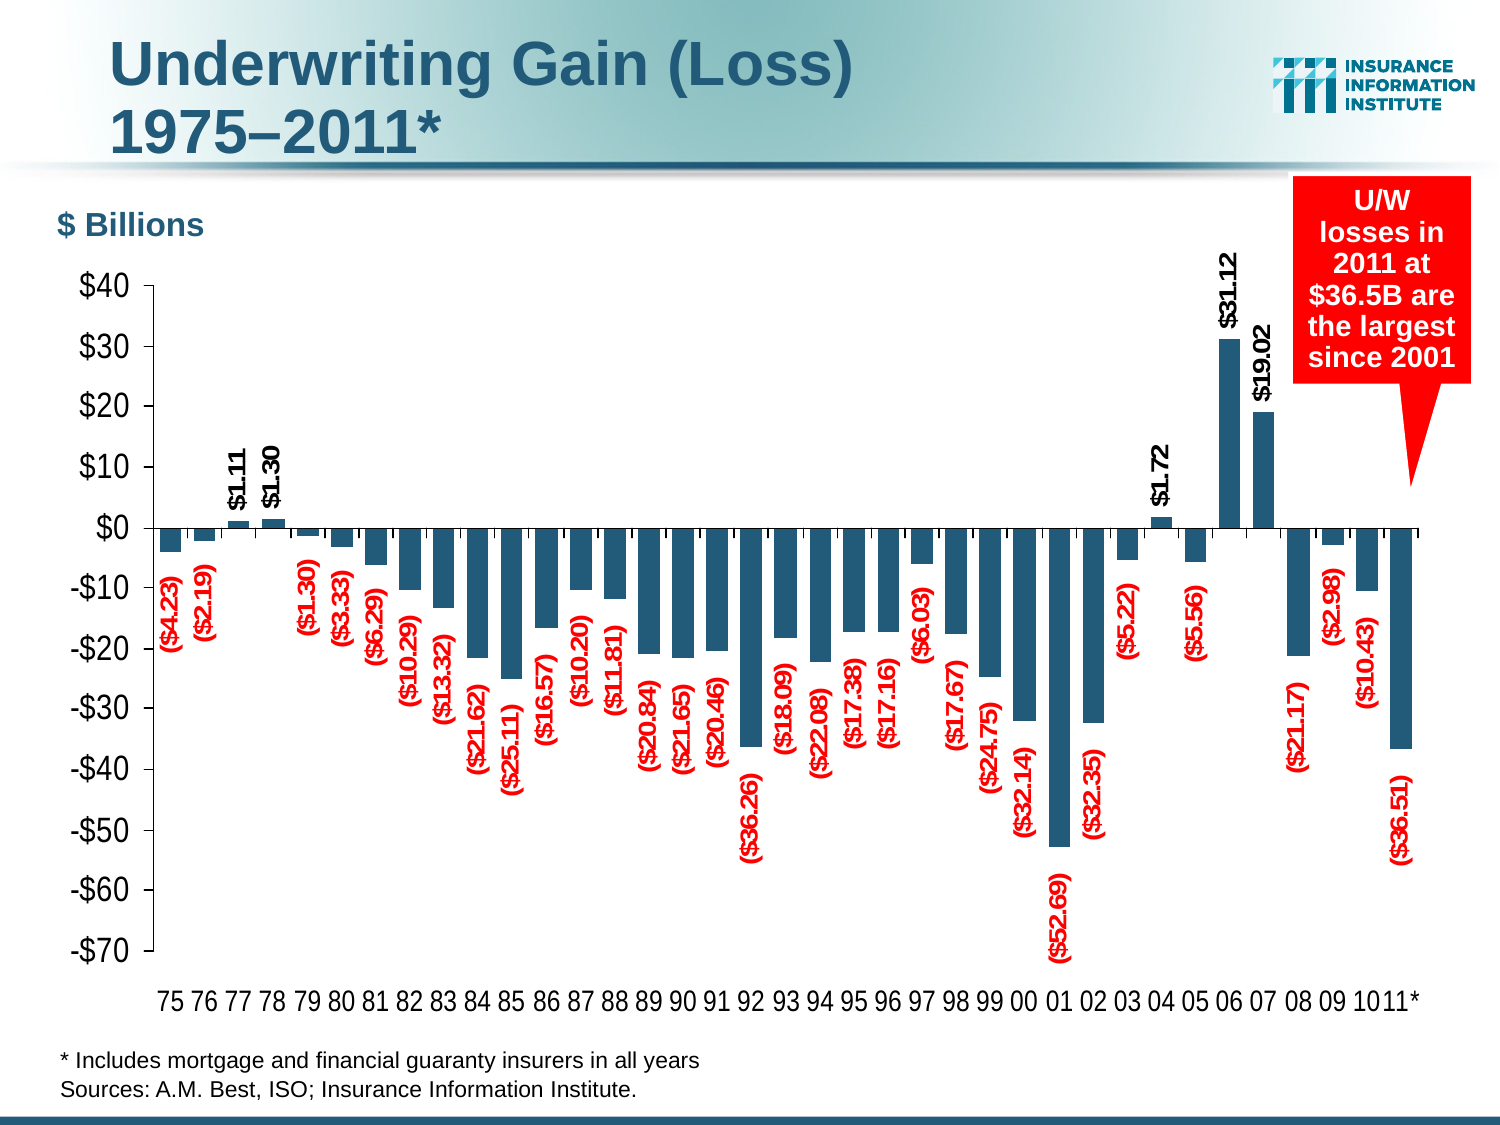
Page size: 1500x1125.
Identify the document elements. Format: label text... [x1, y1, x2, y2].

text_box $ Billions [56, 207, 224, 213]
title Underwriting Gain (Loss) 1975–2011* [101, 28, 1040, 171]
text_box U/W losses in 2011 at $36.5B are the largest since 2001 [1290, 173, 1474, 386]
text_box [57, 213, 1449, 1035]
picture [0, 0, 1500, 189]
text_box * Includes mortgage and financial guaranty insurers in all years Sources: A.M. Best, ISO; Insurance Information Institute. [0, 1050, 1242, 1125]
